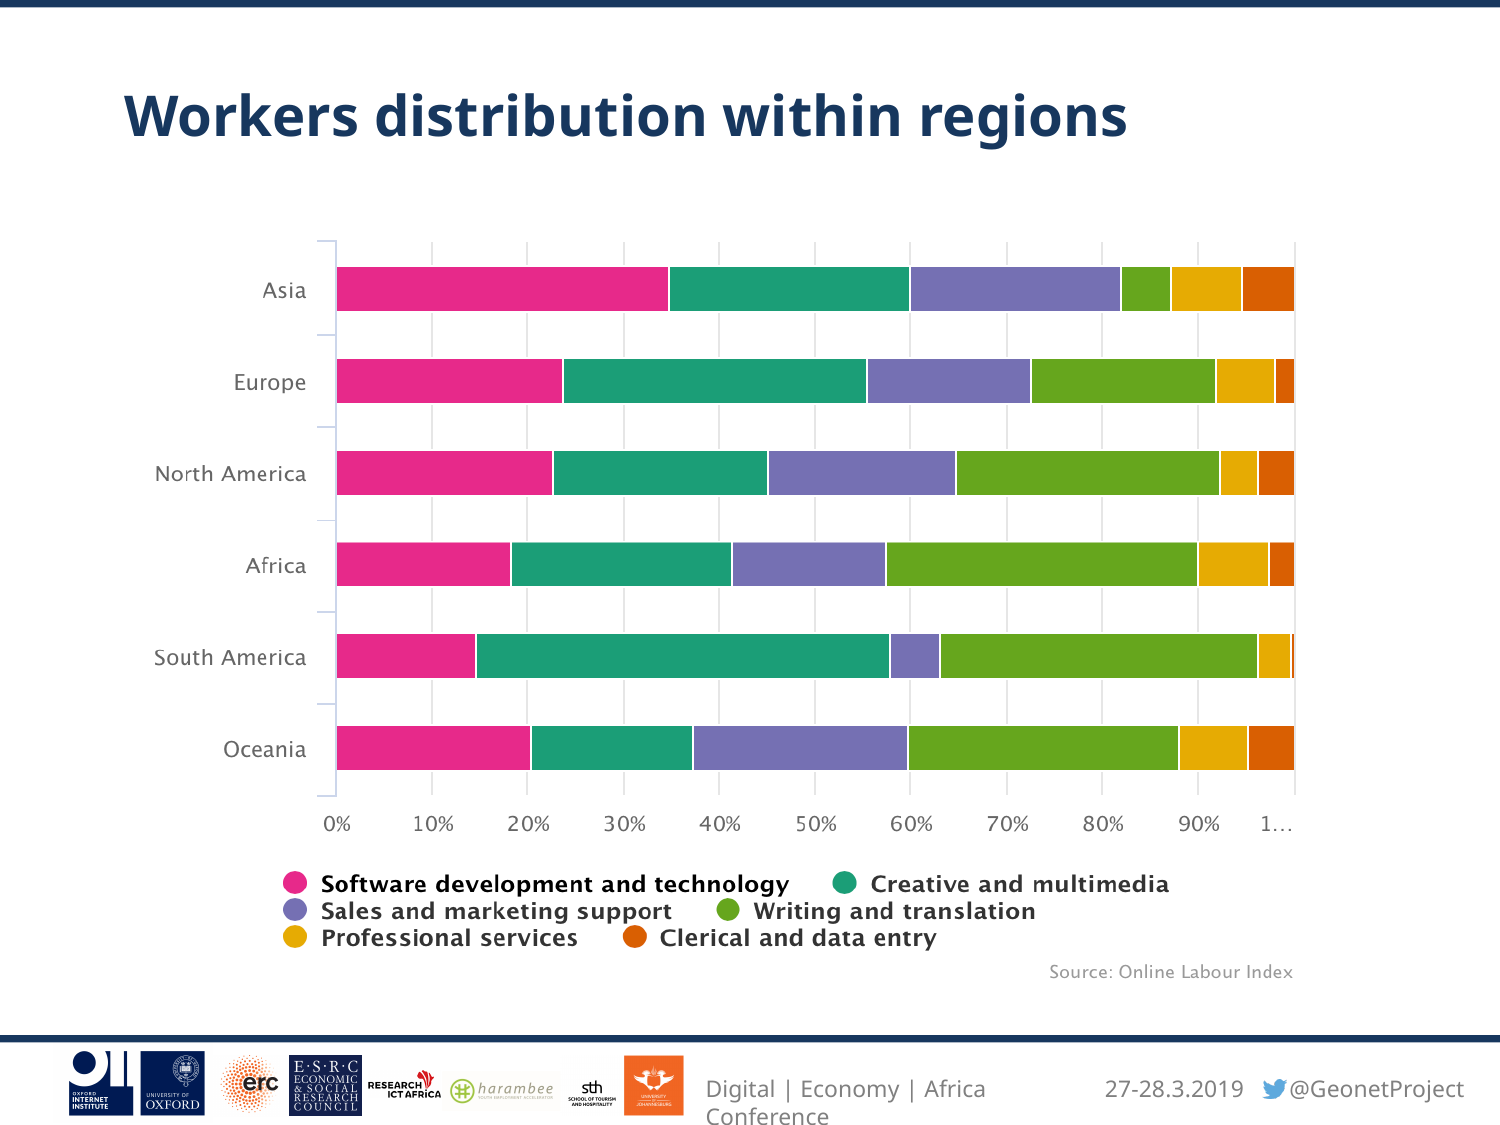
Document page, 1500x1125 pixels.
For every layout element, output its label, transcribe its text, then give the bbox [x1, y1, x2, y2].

picture [442, 1055, 684, 1116]
picture [368, 1070, 441, 1098]
picture [53, 1043, 362, 1123]
picture [1262, 1079, 1287, 1099]
title Workers distribution within regions [109, 66, 1403, 162]
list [108, 195, 1423, 997]
